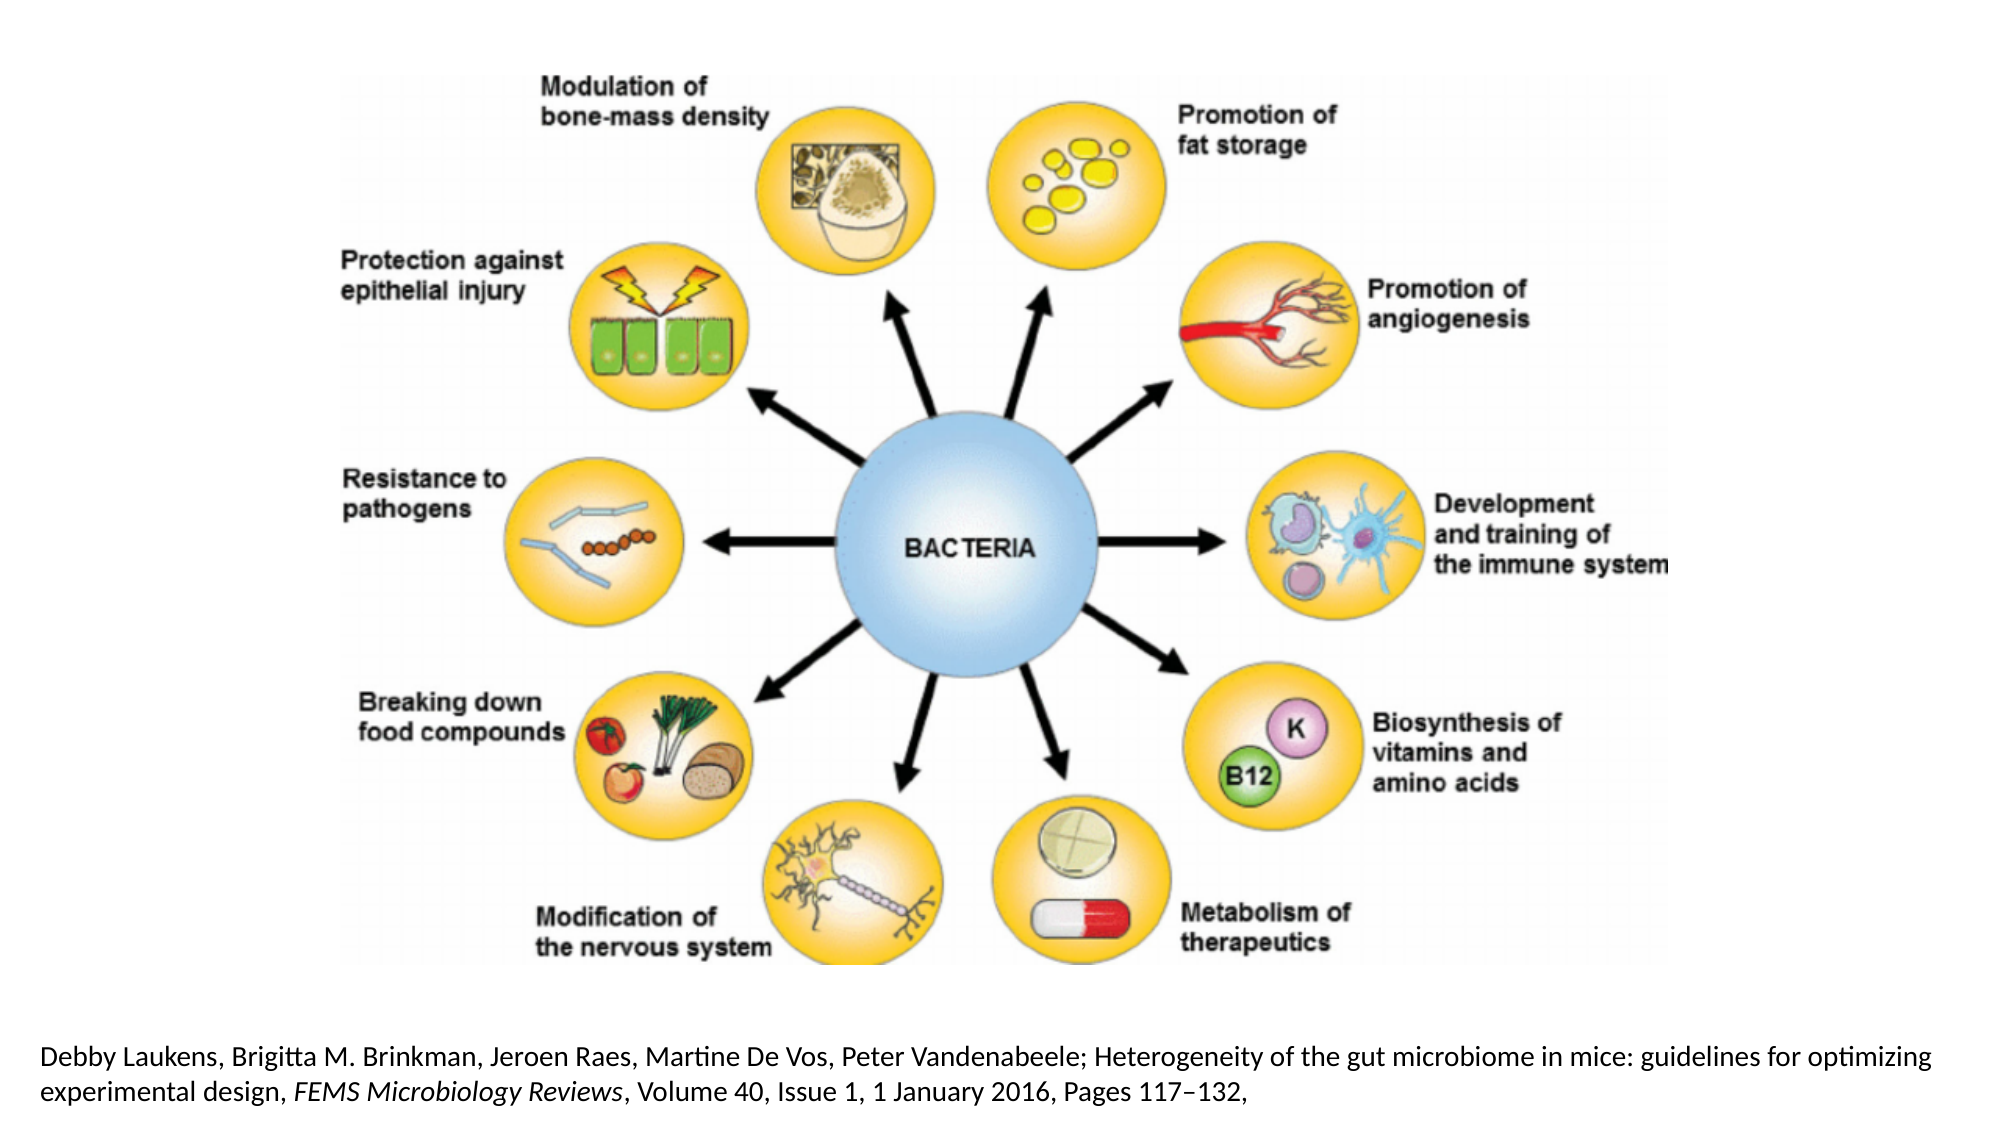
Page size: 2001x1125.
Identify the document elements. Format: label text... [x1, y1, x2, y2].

picture [339, 74, 1668, 965]
text_box Debby Laukens, Brigitta M. Brinkman, Jeroen Raes, Martine De Vos, Peter Vandenabeele; Heterogeneity of the gut microbiome in mice: guidelines for optimizing experimental design, FEMS Microbiology Reviews, Volume 40, Issue 1, 1 January 2016, Pages 117–132, [25, 1029, 1982, 1115]
